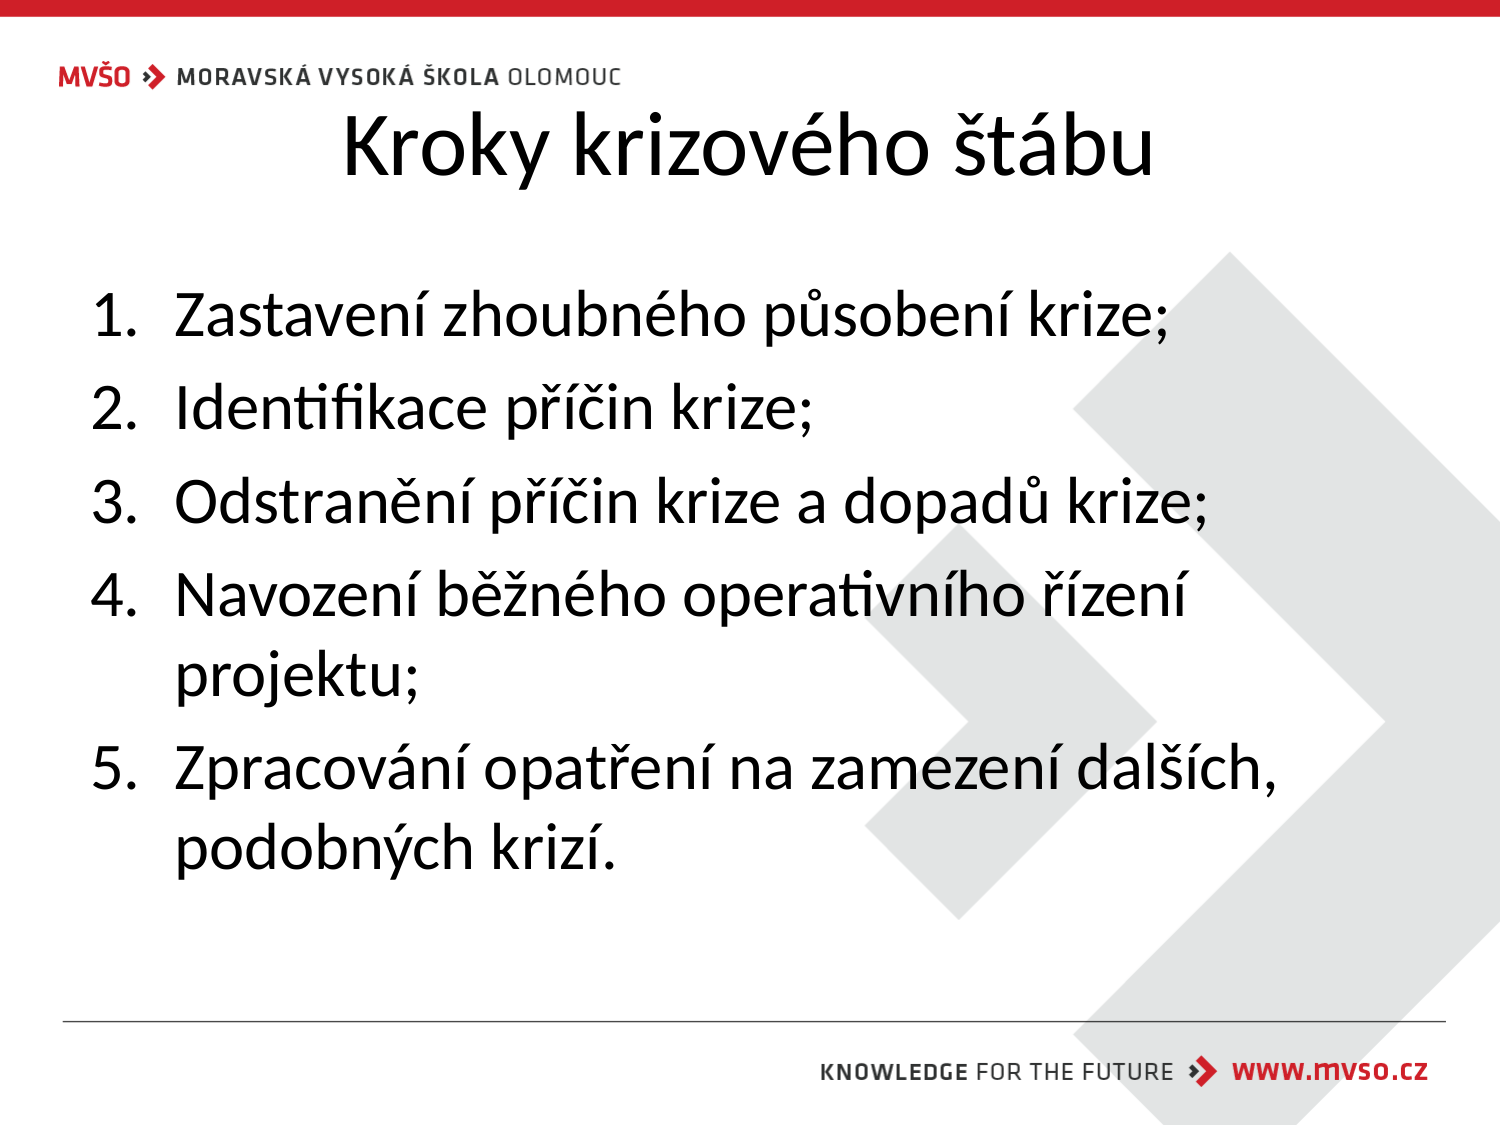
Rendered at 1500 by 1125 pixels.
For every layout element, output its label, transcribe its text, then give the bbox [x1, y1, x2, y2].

title Kroky krizového štábu [75, 45, 1425, 233]
picture [0, 0, 1500, 1125]
list Zastavení zhoubného působení krize; Identifikace příčin krize; Odstranění příčin krize a dopadů krize; Navození běžného operativního řízení projektu; Zpracování opatření na zamezení dalších, podobných krizí. [75, 262, 1425, 1005]
